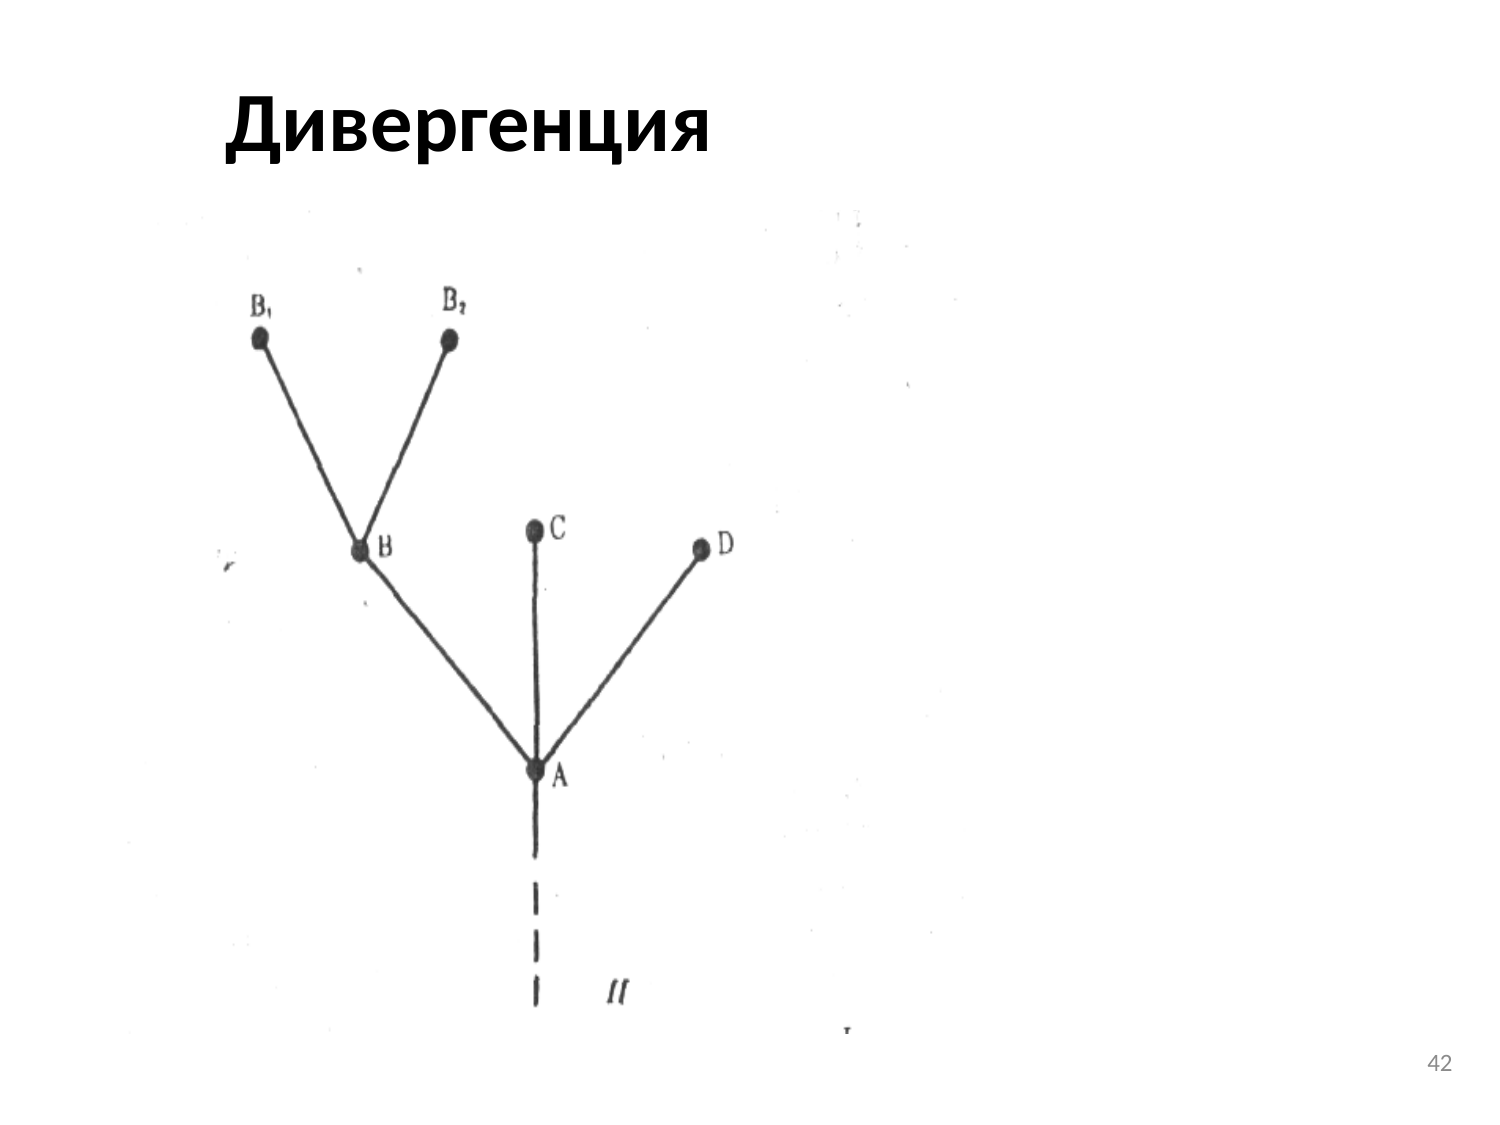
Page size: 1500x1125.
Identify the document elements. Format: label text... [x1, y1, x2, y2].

slide_number 42 [1155, 1024, 1468, 1100]
title Дивергенция [105, 58, 832, 176]
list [70, 210, 973, 1034]
